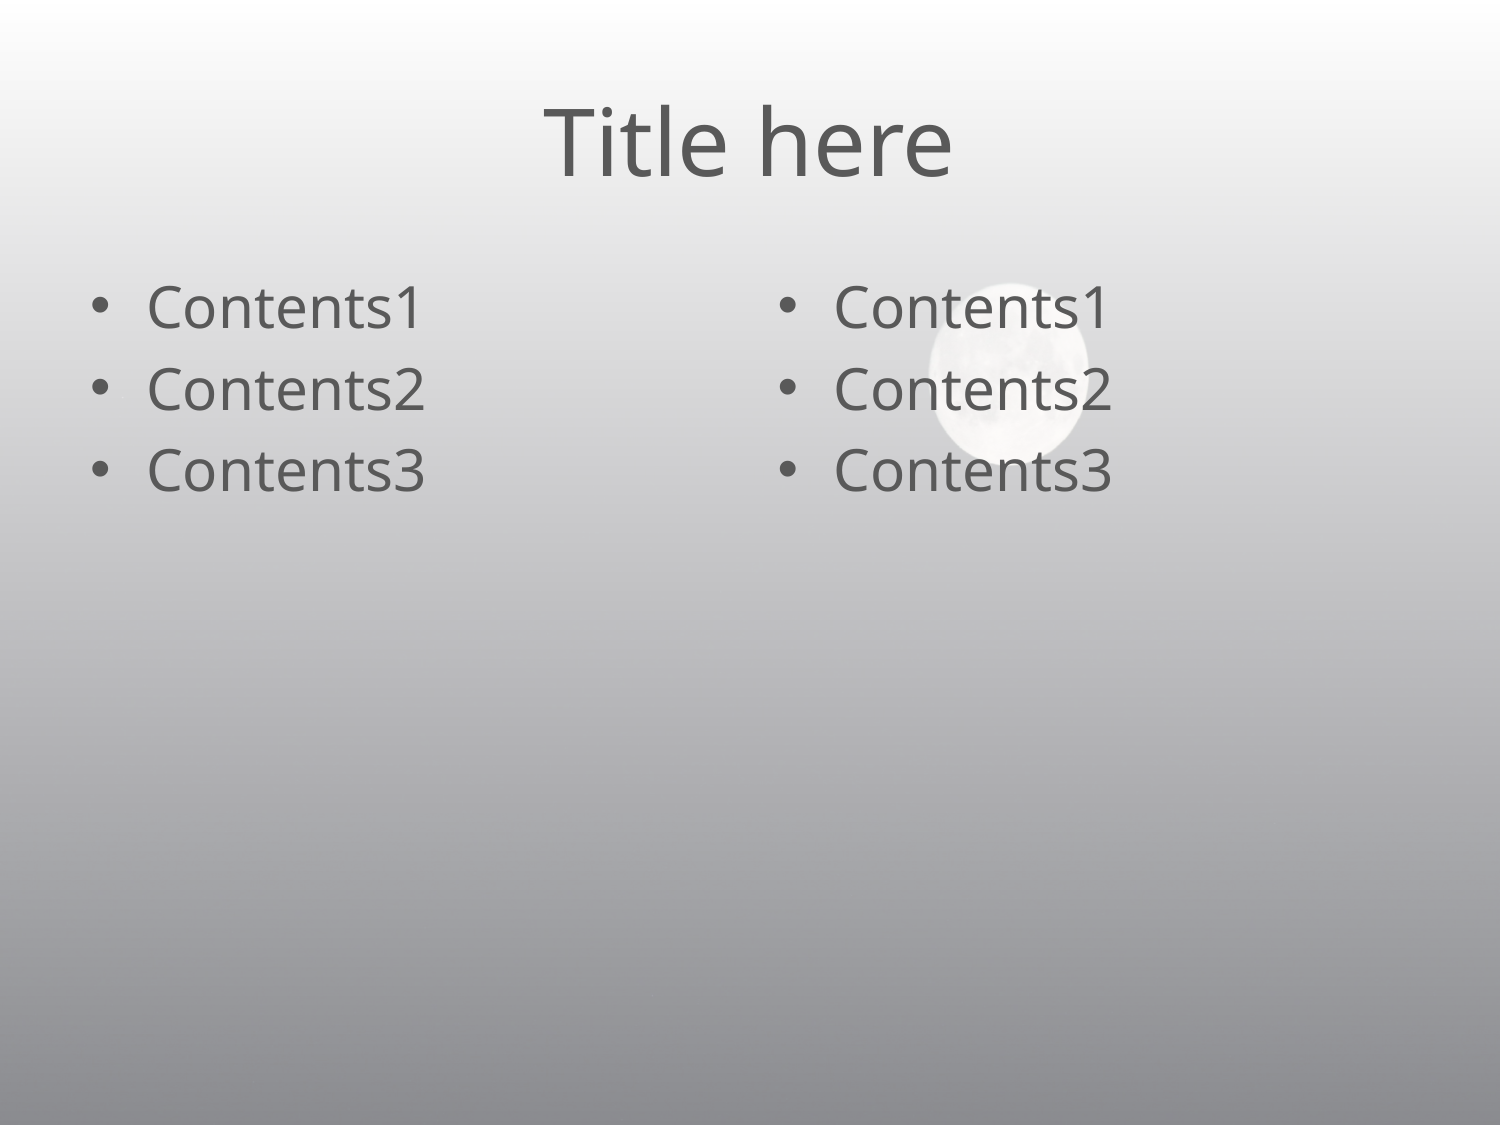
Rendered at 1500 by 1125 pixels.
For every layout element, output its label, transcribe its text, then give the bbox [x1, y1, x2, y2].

list Contents1 Contents2 Contents3 [762, 262, 1425, 1005]
list Contents1 Contents2 Contents3 [75, 262, 738, 1005]
text_box [0, 0, 1500, 1125]
title Title here [75, 45, 1425, 233]
